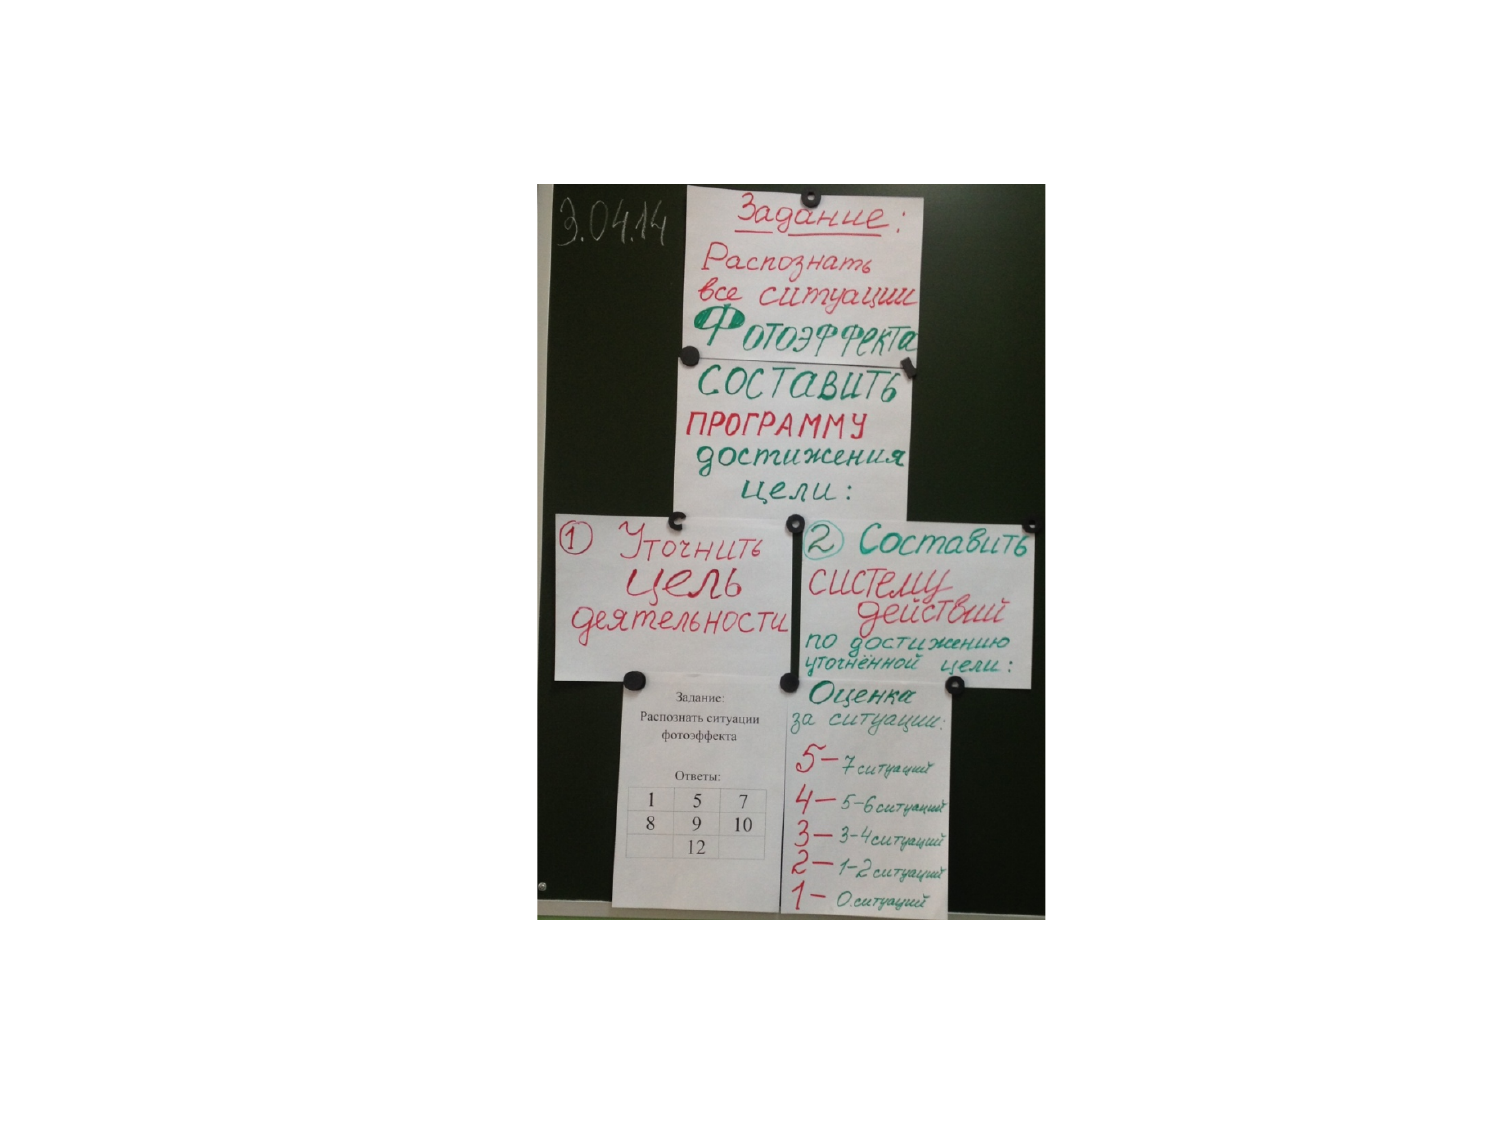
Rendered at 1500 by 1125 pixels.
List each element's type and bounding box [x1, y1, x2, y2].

picture [423, 184, 1159, 920]
